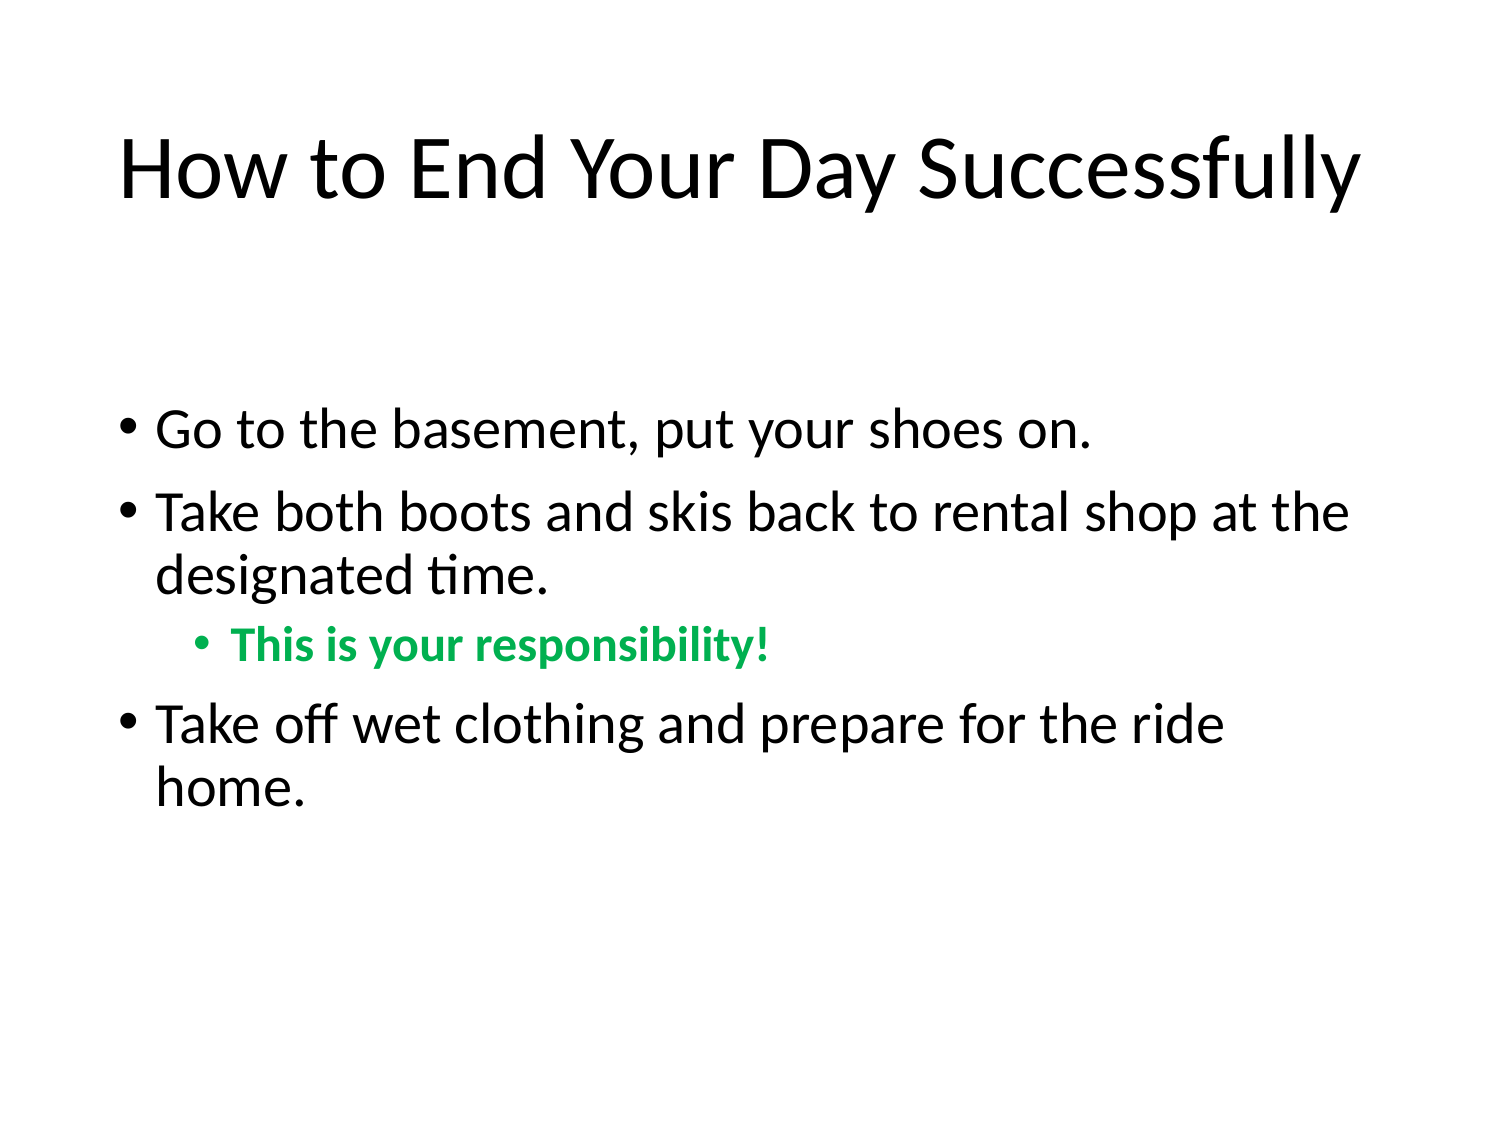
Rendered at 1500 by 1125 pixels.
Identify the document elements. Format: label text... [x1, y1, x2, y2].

list Go to the basement, put your shoes on. Take both boots and skis back to rental shop at the designated time. This is your responsibility! Take off wet clothing and prepare for the ride home. [103, 299, 1397, 1014]
title How to End Your Day Successfully [103, 59, 1397, 278]
